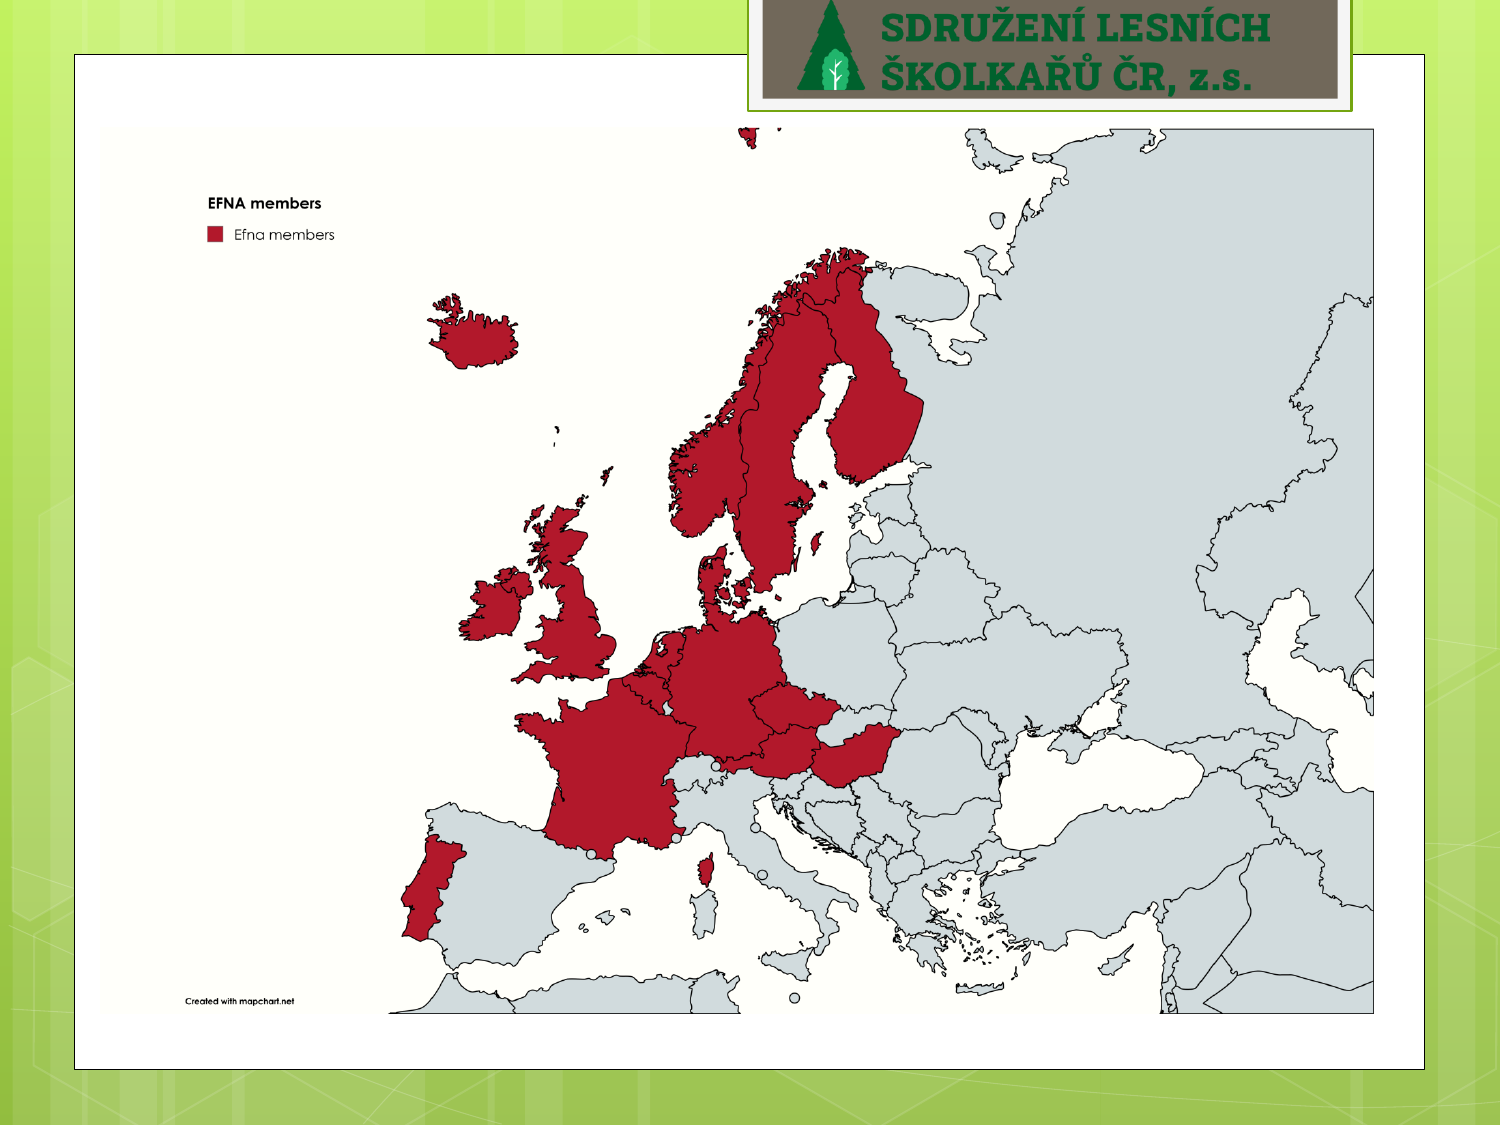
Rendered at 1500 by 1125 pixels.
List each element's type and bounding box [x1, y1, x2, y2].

picture [100, 126, 1374, 1014]
picture [796, 0, 1270, 98]
